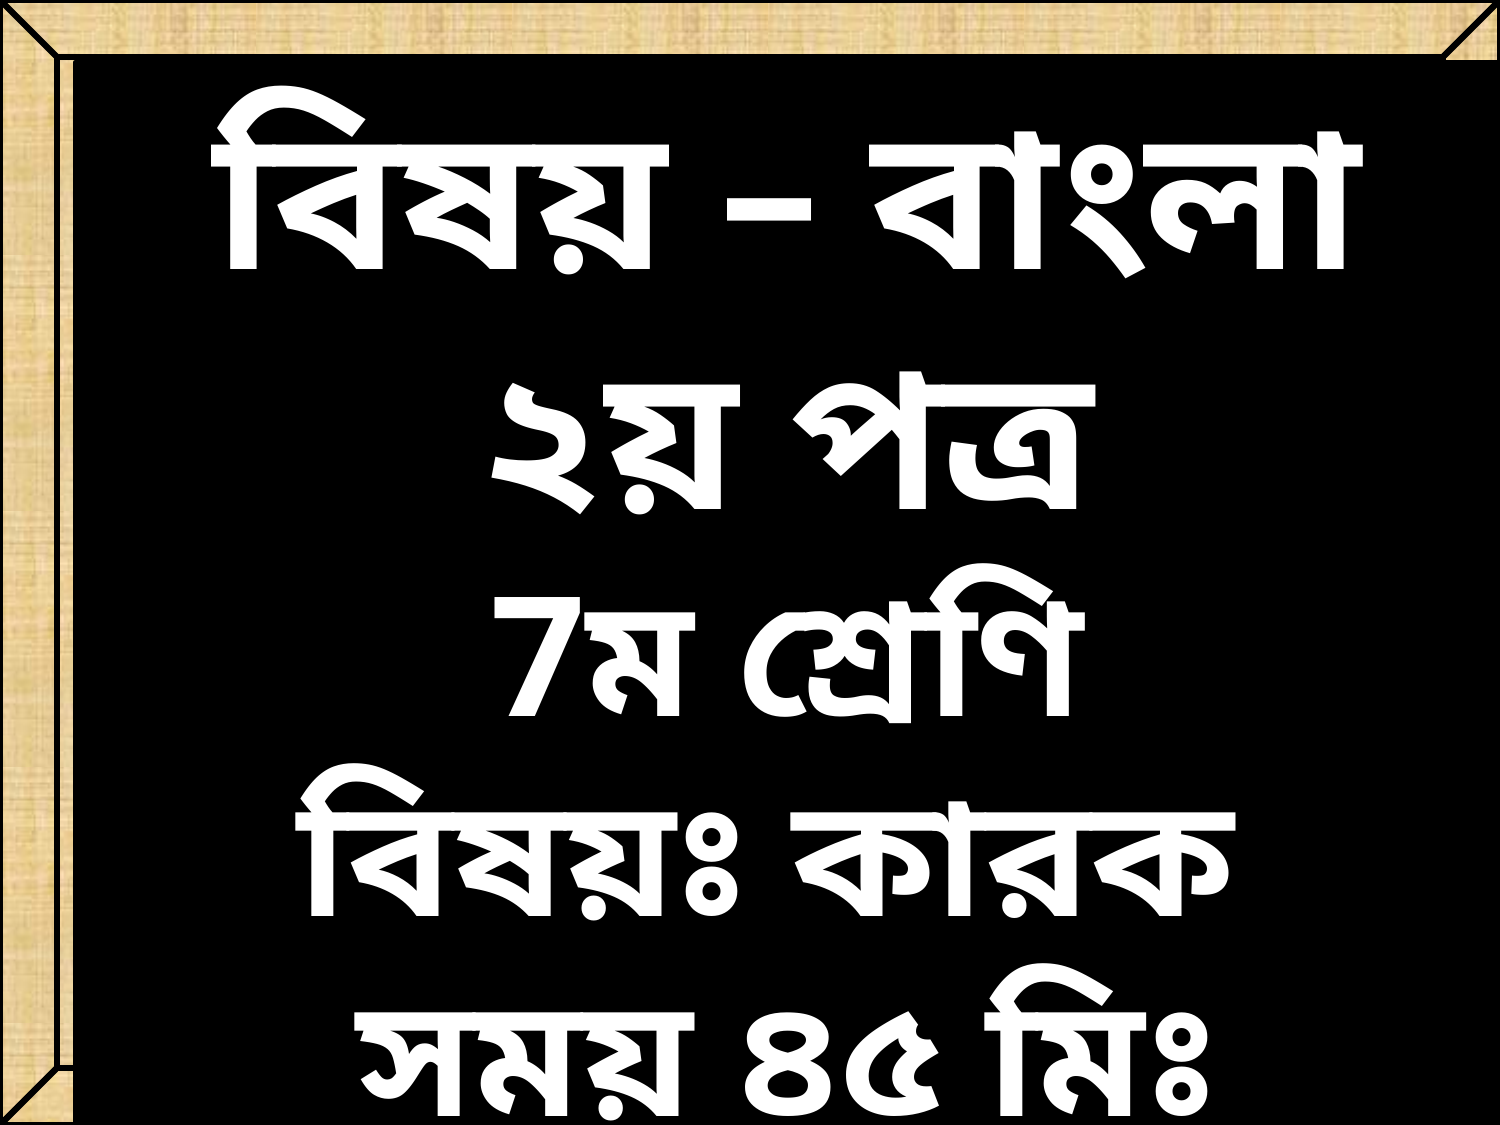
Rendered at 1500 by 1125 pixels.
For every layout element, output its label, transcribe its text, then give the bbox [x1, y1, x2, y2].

picture [9, 3, 1491, 54]
picture [3, 9, 54, 1116]
text_box বিষয় – বাংলা ২য় পত্র 7ম শ্রেণি বিষয়ঃ কারক সময় ৪৫ মিঃ [73, 60, 1500, 1125]
picture [9, 1071, 73, 1122]
picture [60, 60, 73, 1065]
picture [1446, 9, 1497, 60]
